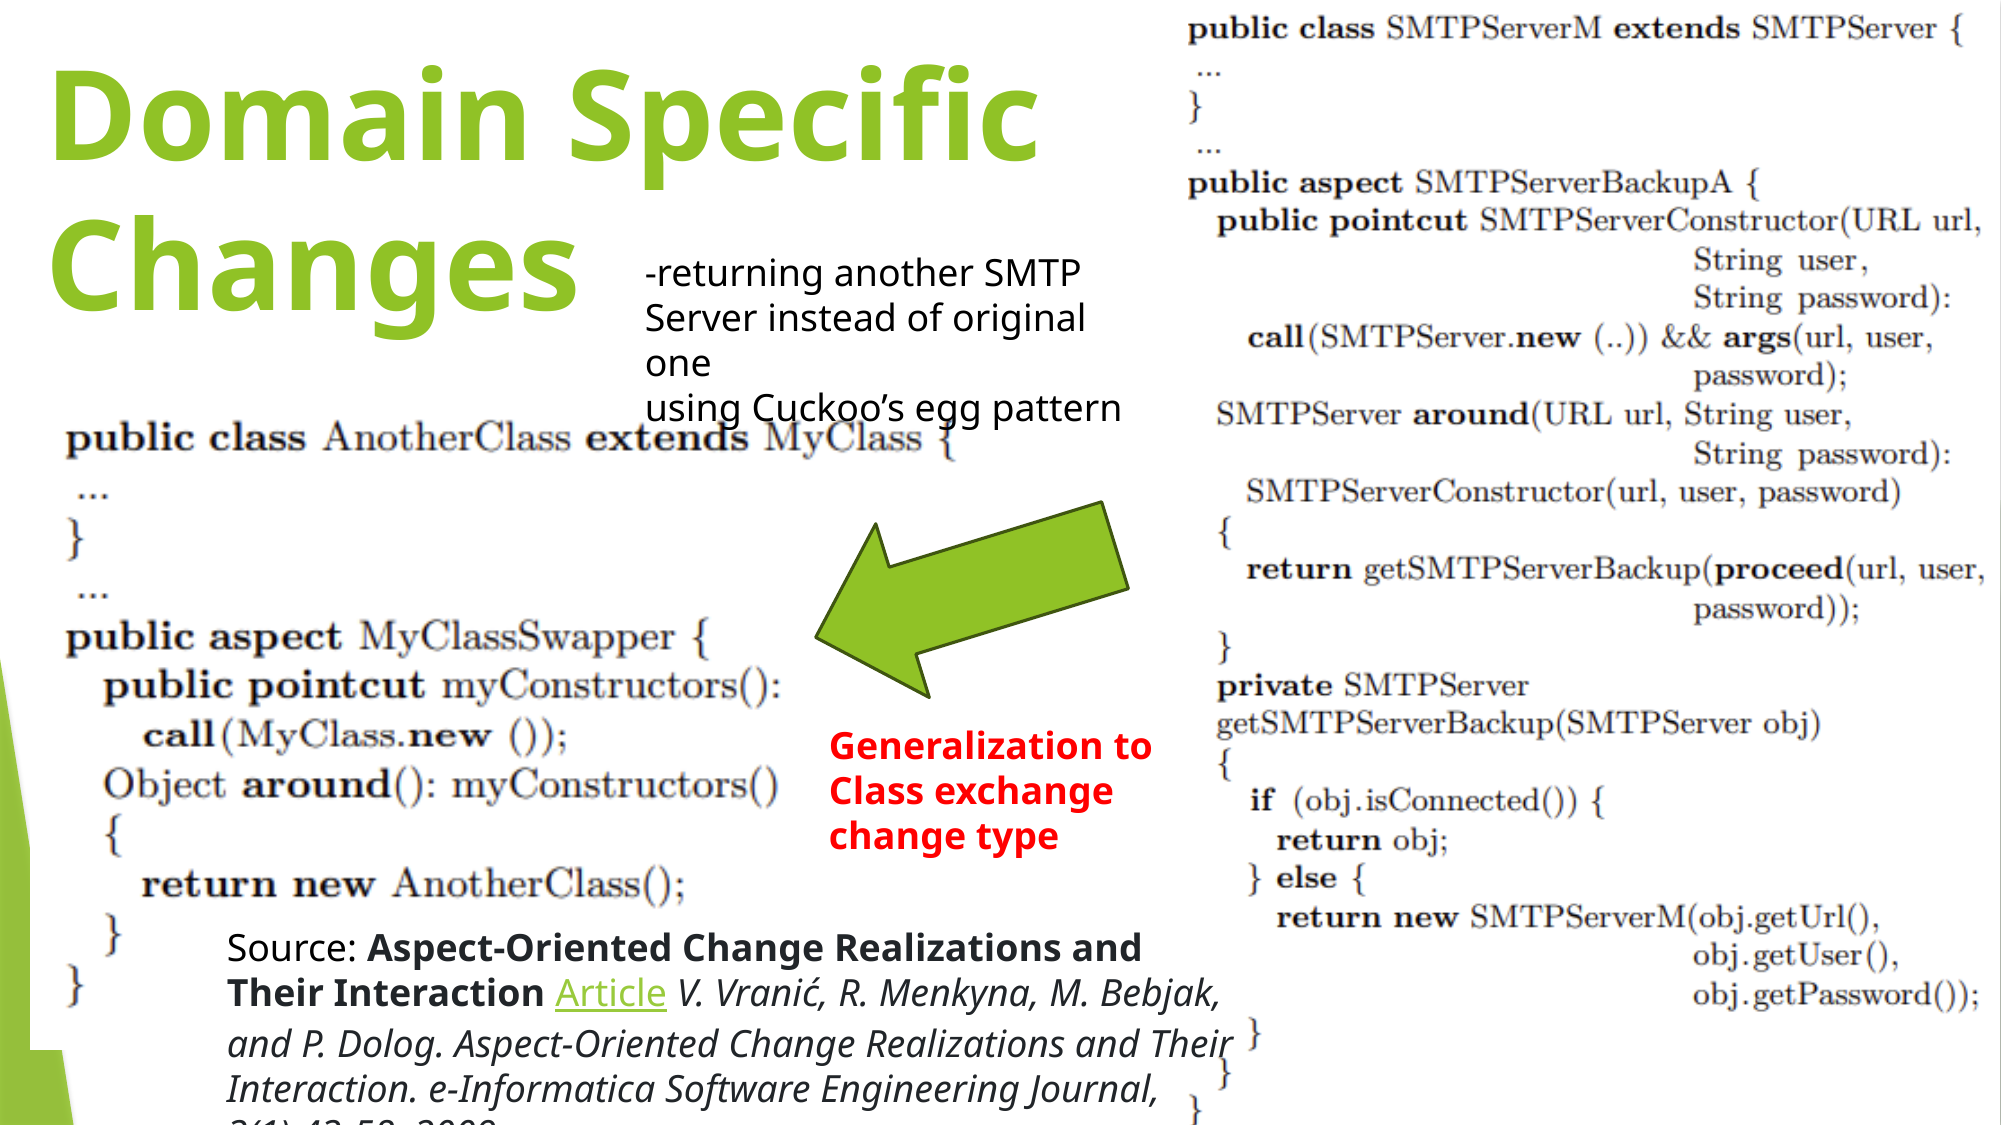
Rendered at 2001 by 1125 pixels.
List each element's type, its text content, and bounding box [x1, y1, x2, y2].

title Domain Specific Changes [30, 27, 1183, 245]
text_box -returning another SMTP Server instead of original one using Cuckoo’s egg pattern [630, 241, 1173, 437]
text_box Source: Aspect-Oriented Change Realizations and Their Interaction Article V. Vranić, R. Menkyna, M. Bebjak, and P. Dolog. Aspect-Oriented Change Realizations and Their Interaction. e-Informatica Software Engineering Journal, 3(1):43-58, 2009 [212, 916, 1183, 1125]
text_box Generalization to Class exchange change type [989, 714, 1178, 865]
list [1188, 0, 2000, 1125]
picture [30, 400, 984, 1050]
text_box [989, 500, 1130, 634]
